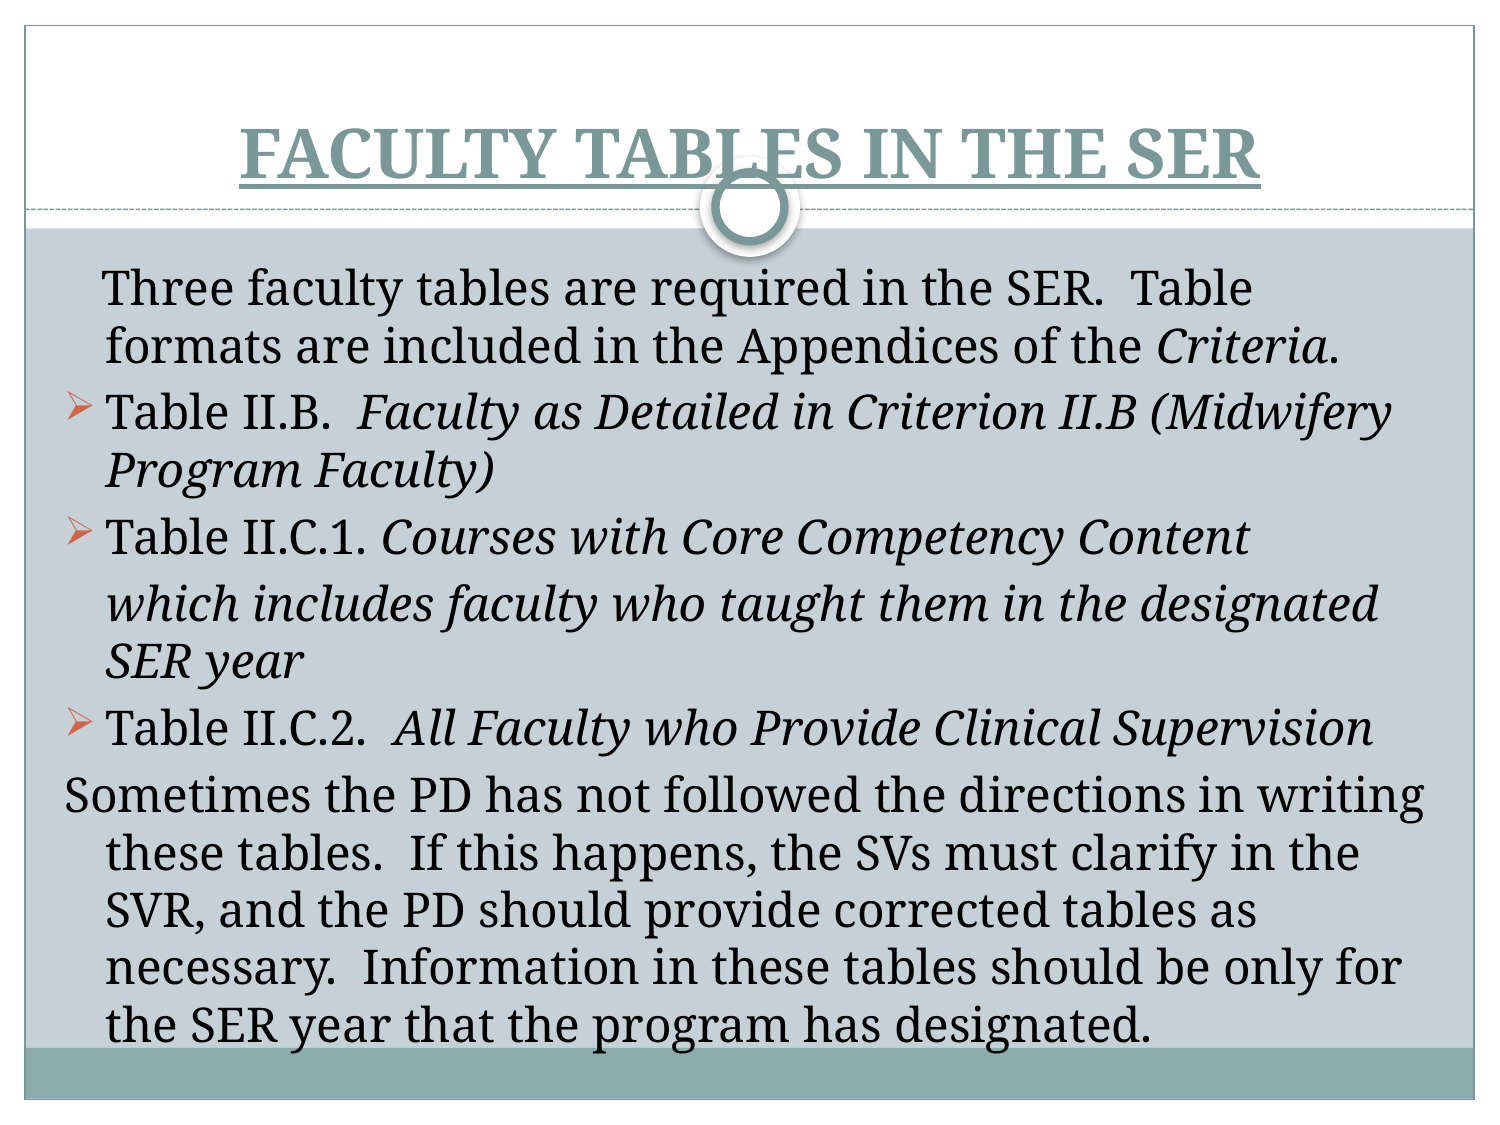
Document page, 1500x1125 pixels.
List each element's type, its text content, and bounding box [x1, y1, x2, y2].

list Three faculty tables are required in the SER. Table formats are included in the Appendices of the Criteria. Table II.B. Faculty as Detailed in Criterion II.B (Midwifery Program Faculty) Table II.C.1. Courses with Core Competency Content which includes faculty who taught them in the designated SER year Table II.C.2. All Faculty who Provide Clinical Supervision Sometimes the PD has not followed the directions in writing these tables. If this happens, the SVs must clarify in the SVR, and the PD should provide corrected tables as necessary. Information in these tables should be only for the SER year that the program has designated. [49, 250, 1445, 1075]
title FACULTY TABLES IN THE SER [75, 99, 1425, 200]
